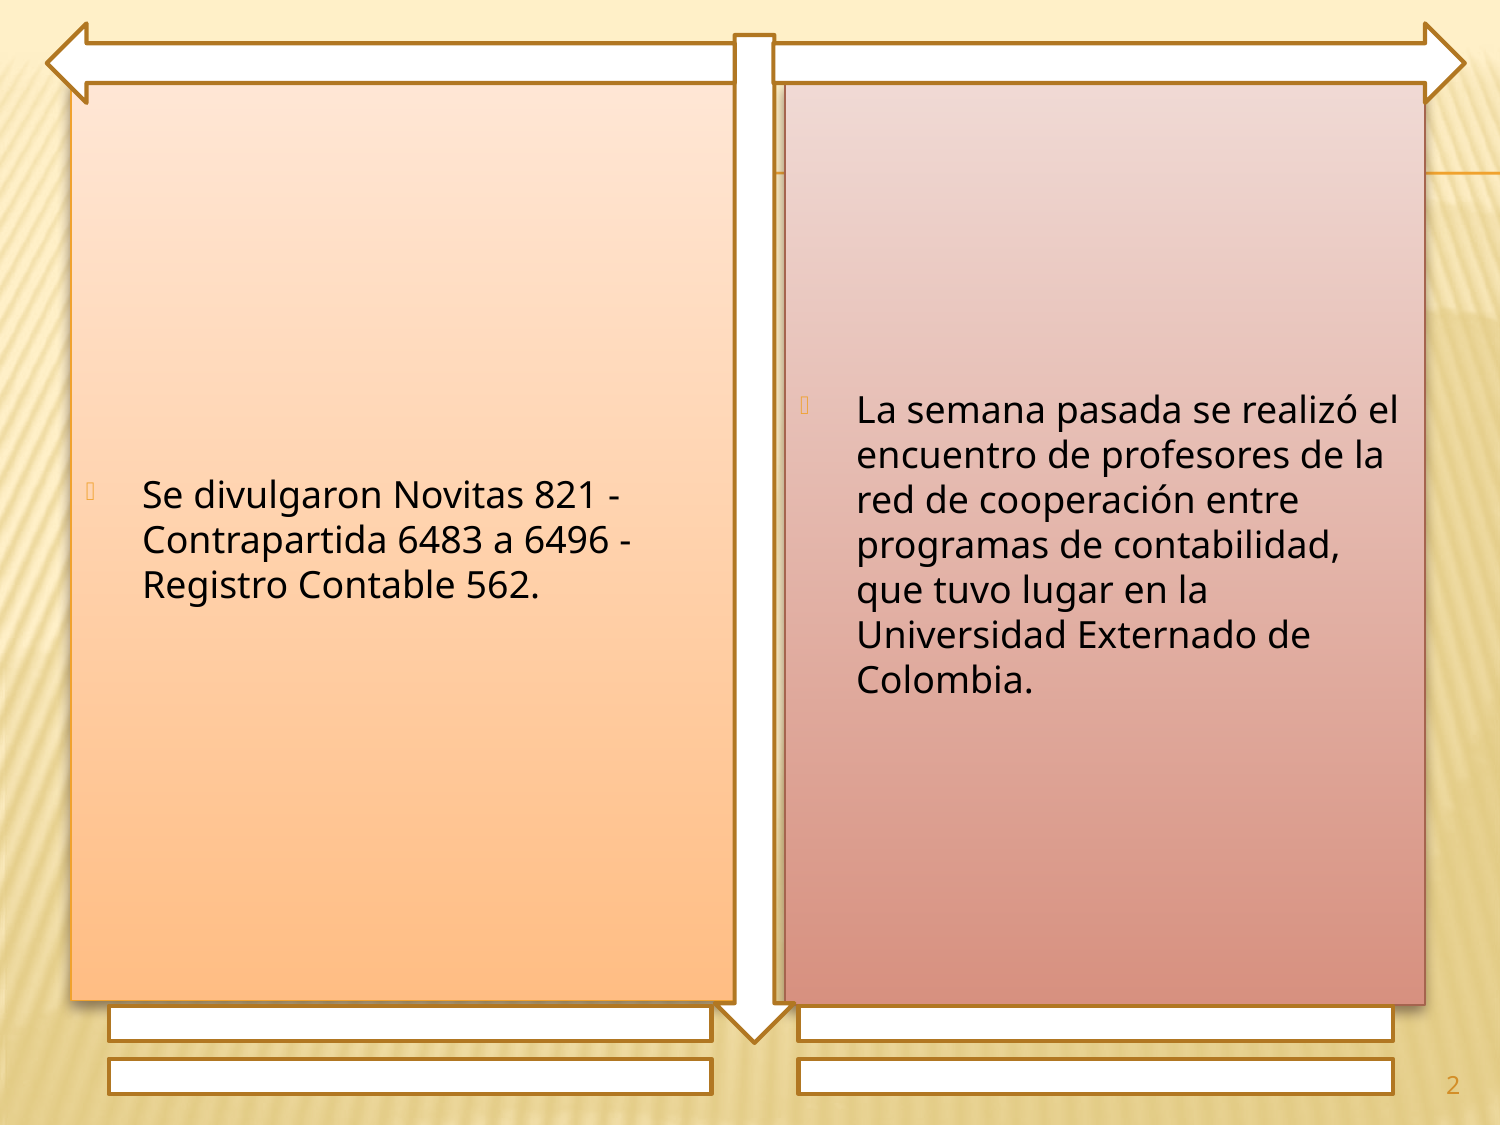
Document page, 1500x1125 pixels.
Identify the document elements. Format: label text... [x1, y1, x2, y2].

text_box [796, 1004, 1395, 1043]
text_box [771, 21, 1467, 105]
text_box [107, 1057, 714, 1096]
text_box [712, 32, 797, 1046]
slide_number 2 [1350, 1062, 1475, 1103]
text_box [107, 1004, 714, 1043]
list La semana pasada se realizó el encuentro de profesores de la red de cooperación entre programas de contabilidad, que tuvo lugar en la Universidad Externado de Colombia. [784, 86, 1426, 1006]
text_box [44, 21, 737, 105]
list Se divulgaron Novitas 821 - Contrapartida 6483 a 6496 - Registro Contable 562. [70, 86, 732, 1001]
text_box [796, 1057, 1395, 1096]
